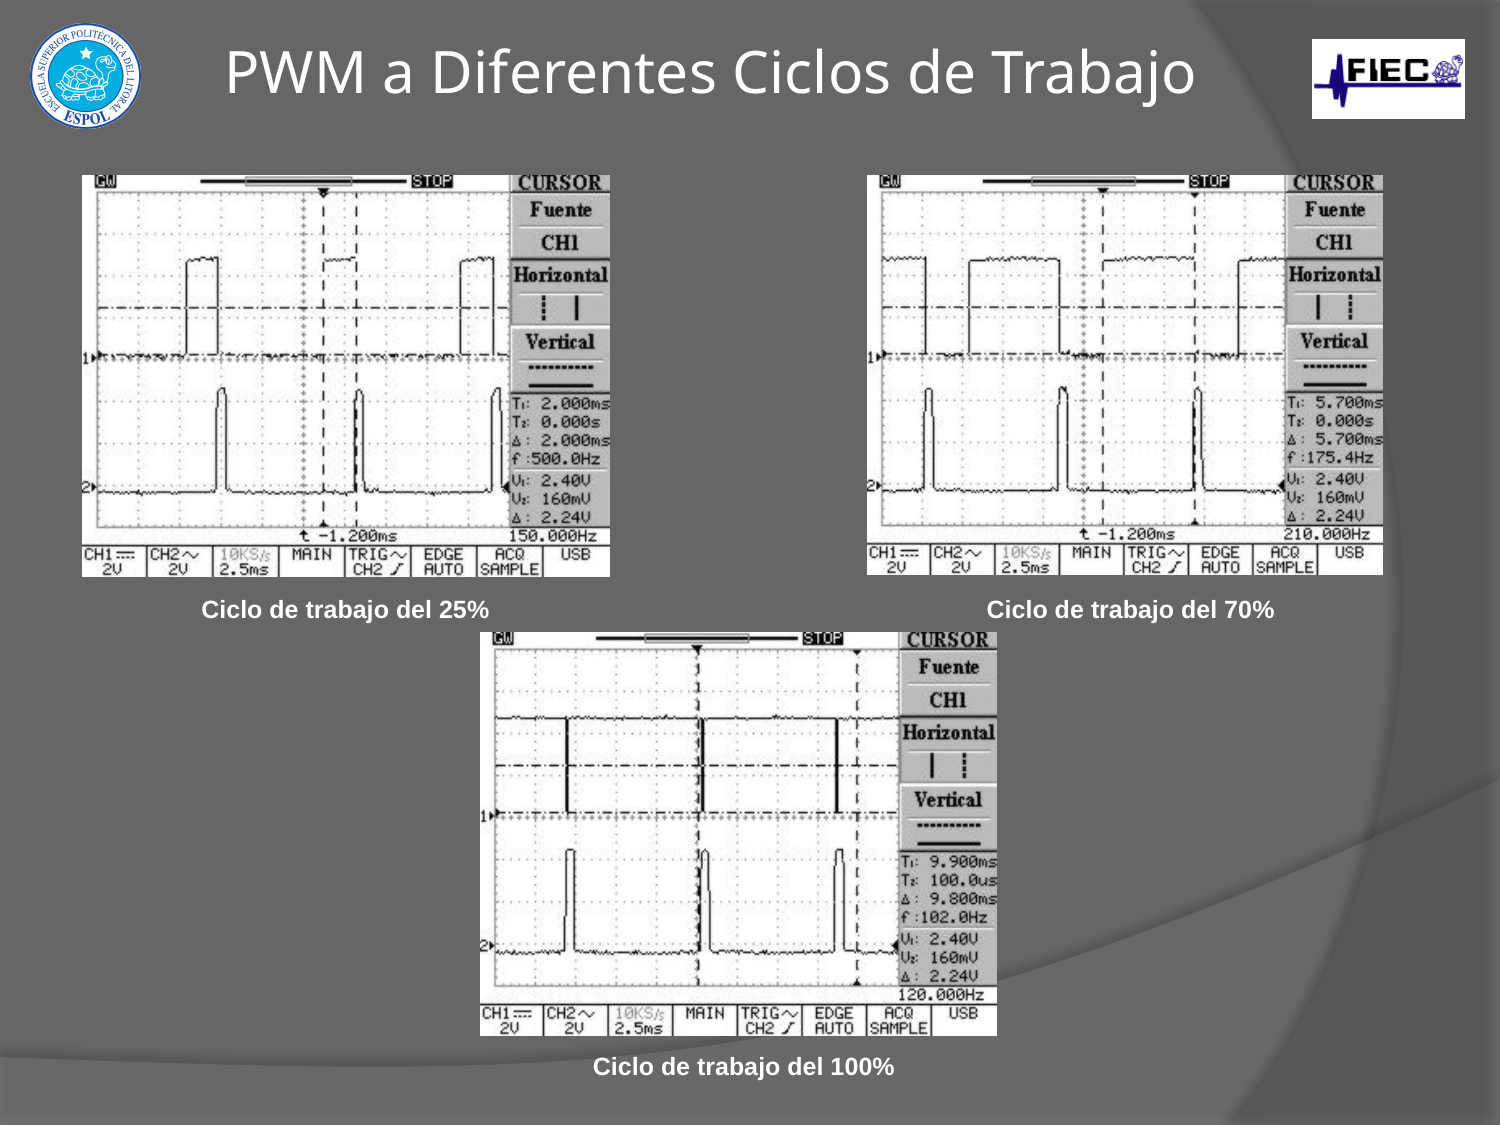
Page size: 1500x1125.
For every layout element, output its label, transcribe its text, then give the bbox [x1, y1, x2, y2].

title PWM a Diferentes Ciclos de Trabajo [180, 0, 1243, 141]
text_box Ciclo de trabajo del 70% [867, 585, 1395, 656]
picture [1312, 39, 1466, 119]
text_box Ciclo de trabajo del 100% [480, 1042, 1008, 1113]
picture [866, 175, 1383, 575]
picture [30, 23, 141, 130]
text_box Ciclo de trabajo del 25% [81, 588, 610, 656]
picture [480, 632, 997, 1036]
picture [81, 175, 610, 577]
